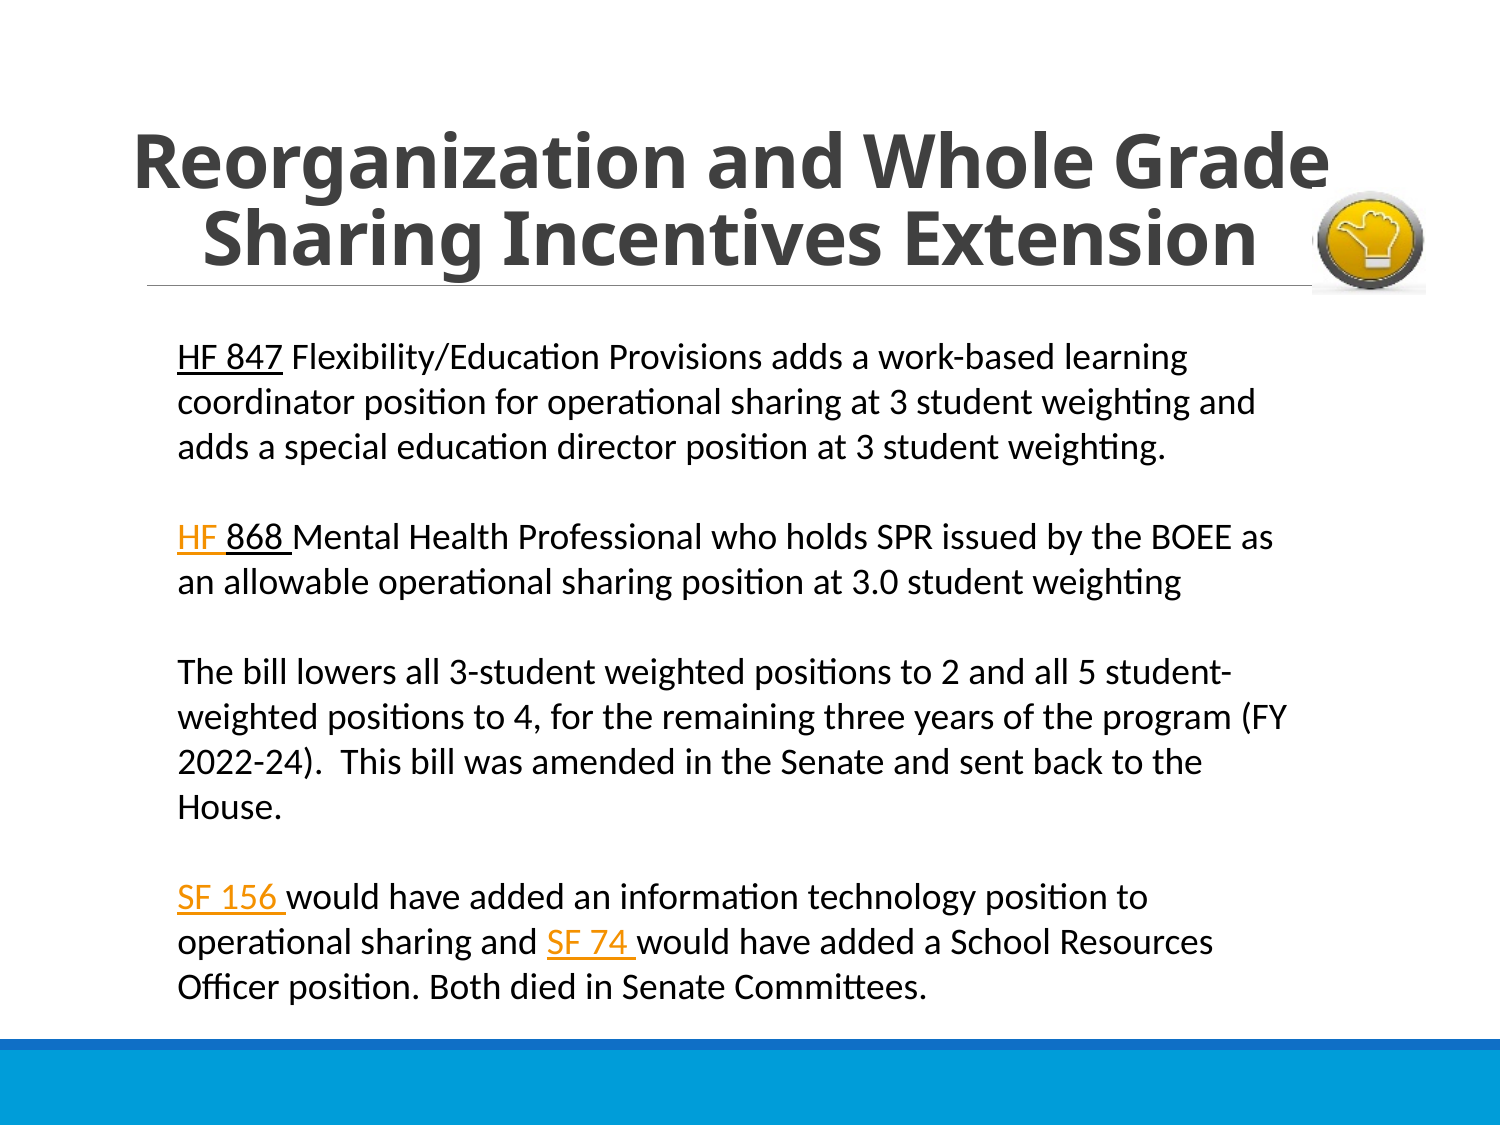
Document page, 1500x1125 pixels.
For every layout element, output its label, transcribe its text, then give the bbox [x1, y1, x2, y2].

picture [1311, 186, 1427, 296]
text_box HF 847 Flexibility/Education Provisions adds a work-based learning coordinator position for operational sharing at 3 student weighting and adds a special education director position at 3 student weighting. HF 868 Mental Health Professional who holds SPR issued by the BOEE as an allowable operational sharing position at 3.0 student weighting The bill lowers all 3-student weighted positions to 2 and all 5 student-weighted positions to 4, for the remaining three years of the program (FY 2022-24). This bill was amended in the Senate and sent back to the House. SF 156 would have added an information technology position to operational sharing and SF 74 would have added a School Resources Officer position. Both died in Senate Committees. [162, 324, 1325, 1015]
title Reorganization and Whole Grade Sharing Incentives Extension [112, 50, 1350, 288]
